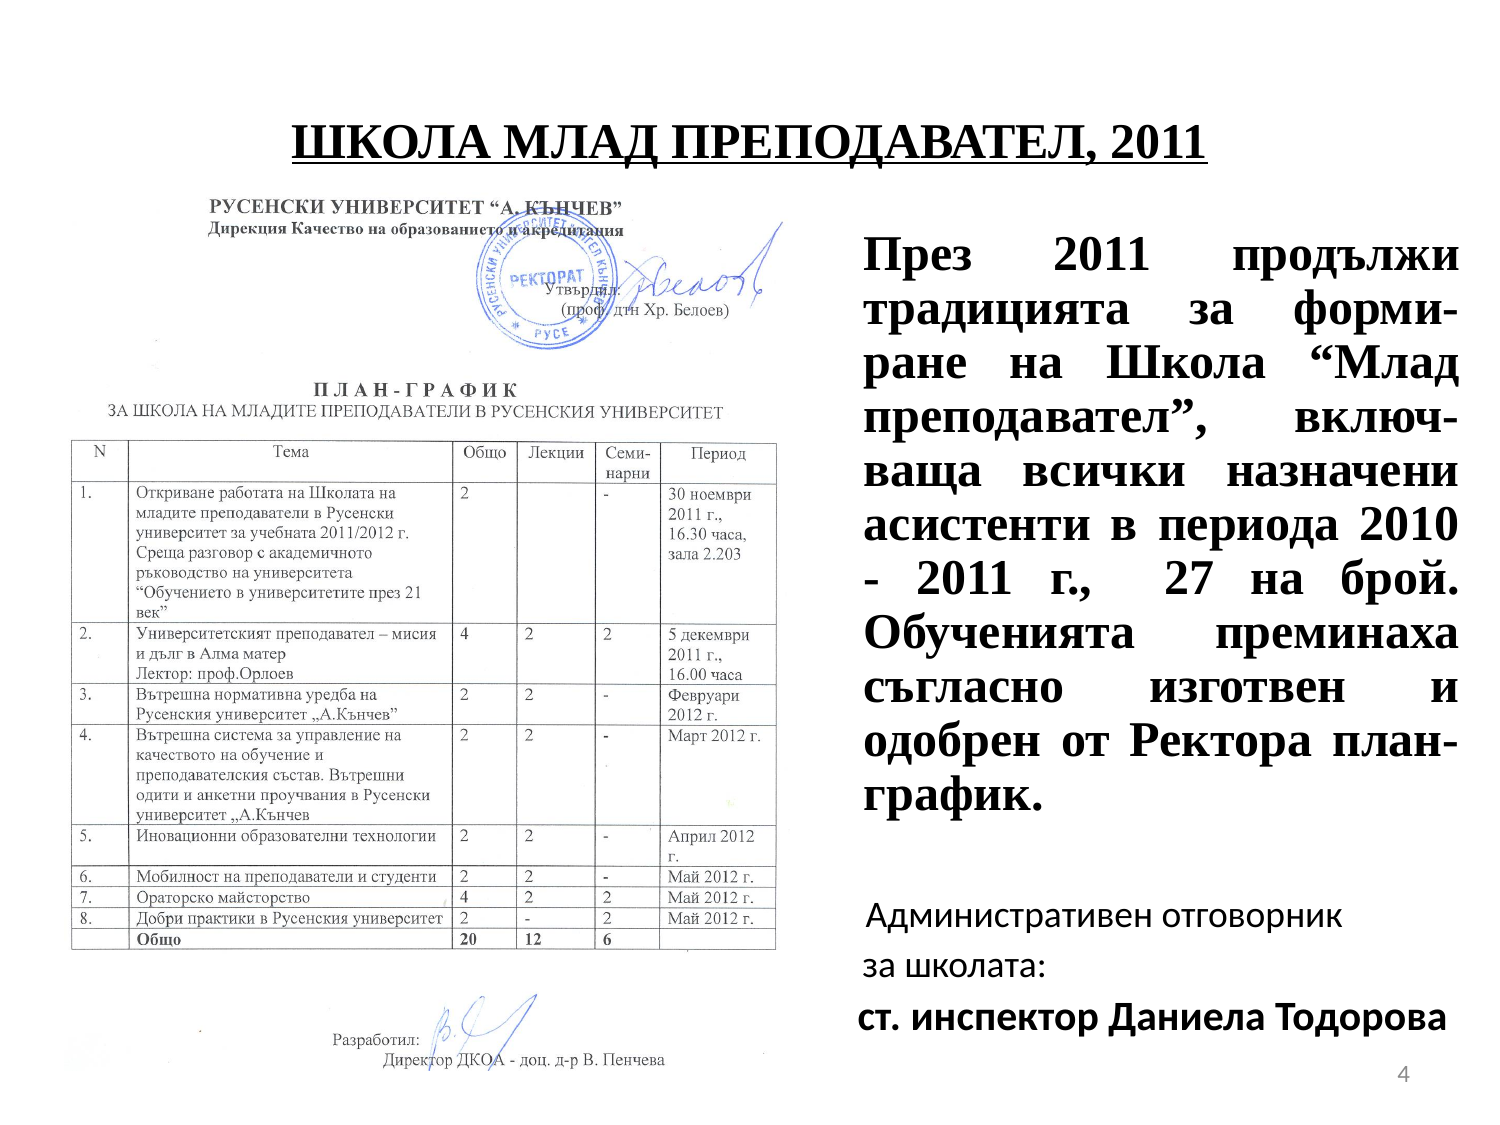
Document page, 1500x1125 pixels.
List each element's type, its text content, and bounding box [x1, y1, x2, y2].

title ШКОЛА МЛАД ПРЕПОДАВАТЕЛ, 2011 [74, 44, 1426, 219]
picture [64, 184, 790, 1071]
slide_number 4 [1074, 1071, 1425, 1103]
list През 2011 продължи традицията за форми-ране на Школа “Млад преподавател”, включ-ваща всички назначени асистенти в периода 2010 - 2011 г., 27 на брой. Обученията преминаха съгласно изготвен и одобрен от Ректора план-график. Административен отговорник за школата: ст. инспектор Даниела Тодорова [794, 219, 1475, 1071]
